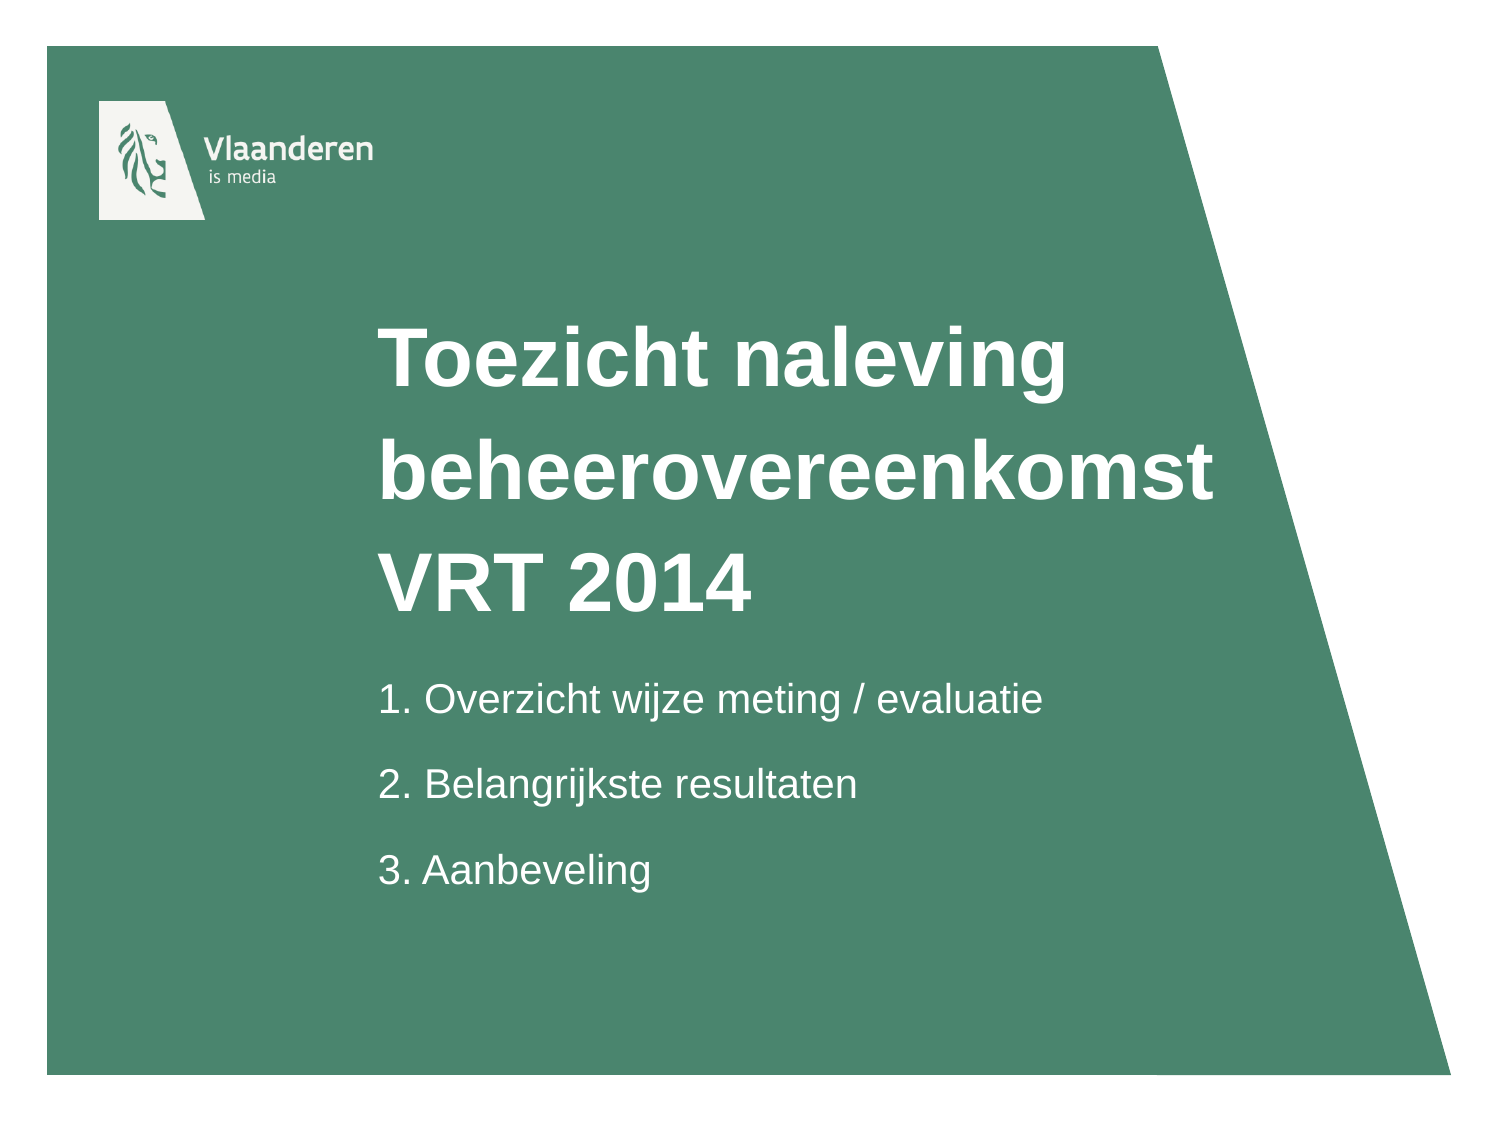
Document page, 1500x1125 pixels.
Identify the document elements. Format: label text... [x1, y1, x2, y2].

picture [99, 101, 403, 220]
subtitle 1. Overzicht wijze meting / evaluatie 2. Belangrijkste resultaten 3. Aanbeveling [377, 684, 1257, 913]
title Toezicht naleving beheerovereenkomst VRT 2014 [377, 295, 1255, 629]
